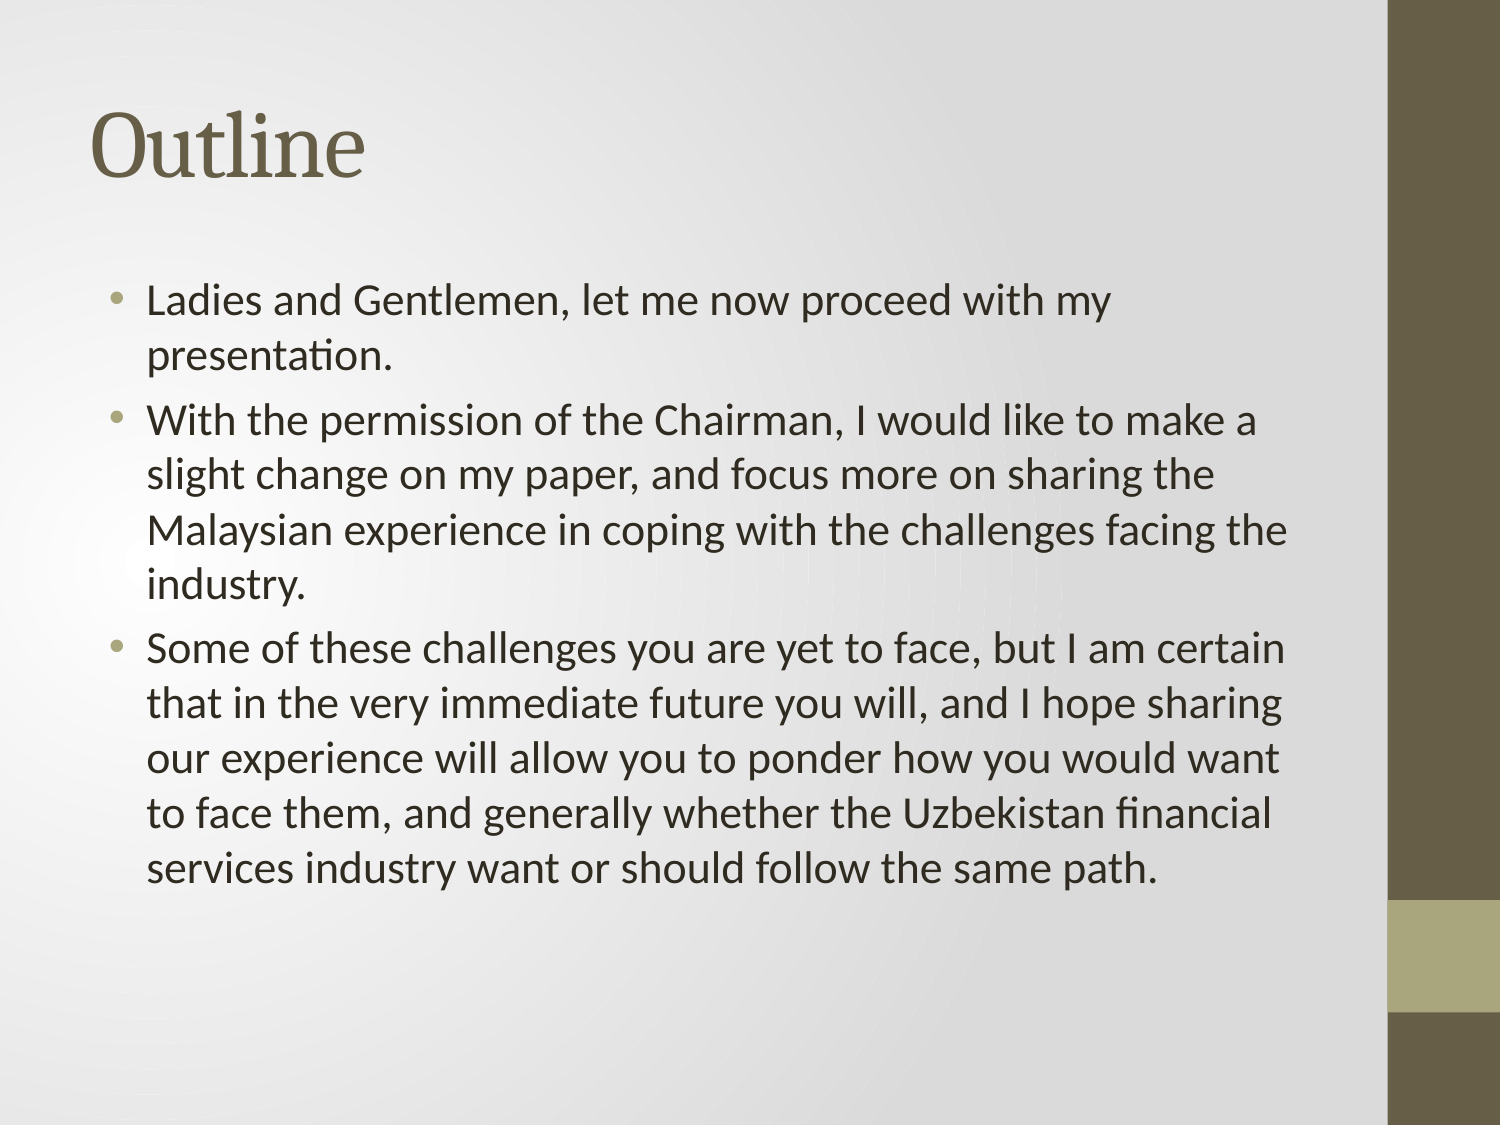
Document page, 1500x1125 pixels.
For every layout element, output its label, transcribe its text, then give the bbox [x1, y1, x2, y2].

title Outline [75, 45, 1325, 233]
list Ladies and Gentlemen, let me now proceed with my presentation. With the permission of the Chairman, I would like to make a slight change on my paper, and focus more on sharing the Malaysian experience in coping with the challenges facing the industry. Some of these challenges you are yet to face, but I am certain that in the very immediate future you will, and I hope sharing our experience will allow you to ponder how you would want to face them, and generally whether the Uzbekistan financial services industry want or should follow the same path. [75, 262, 1325, 1050]
